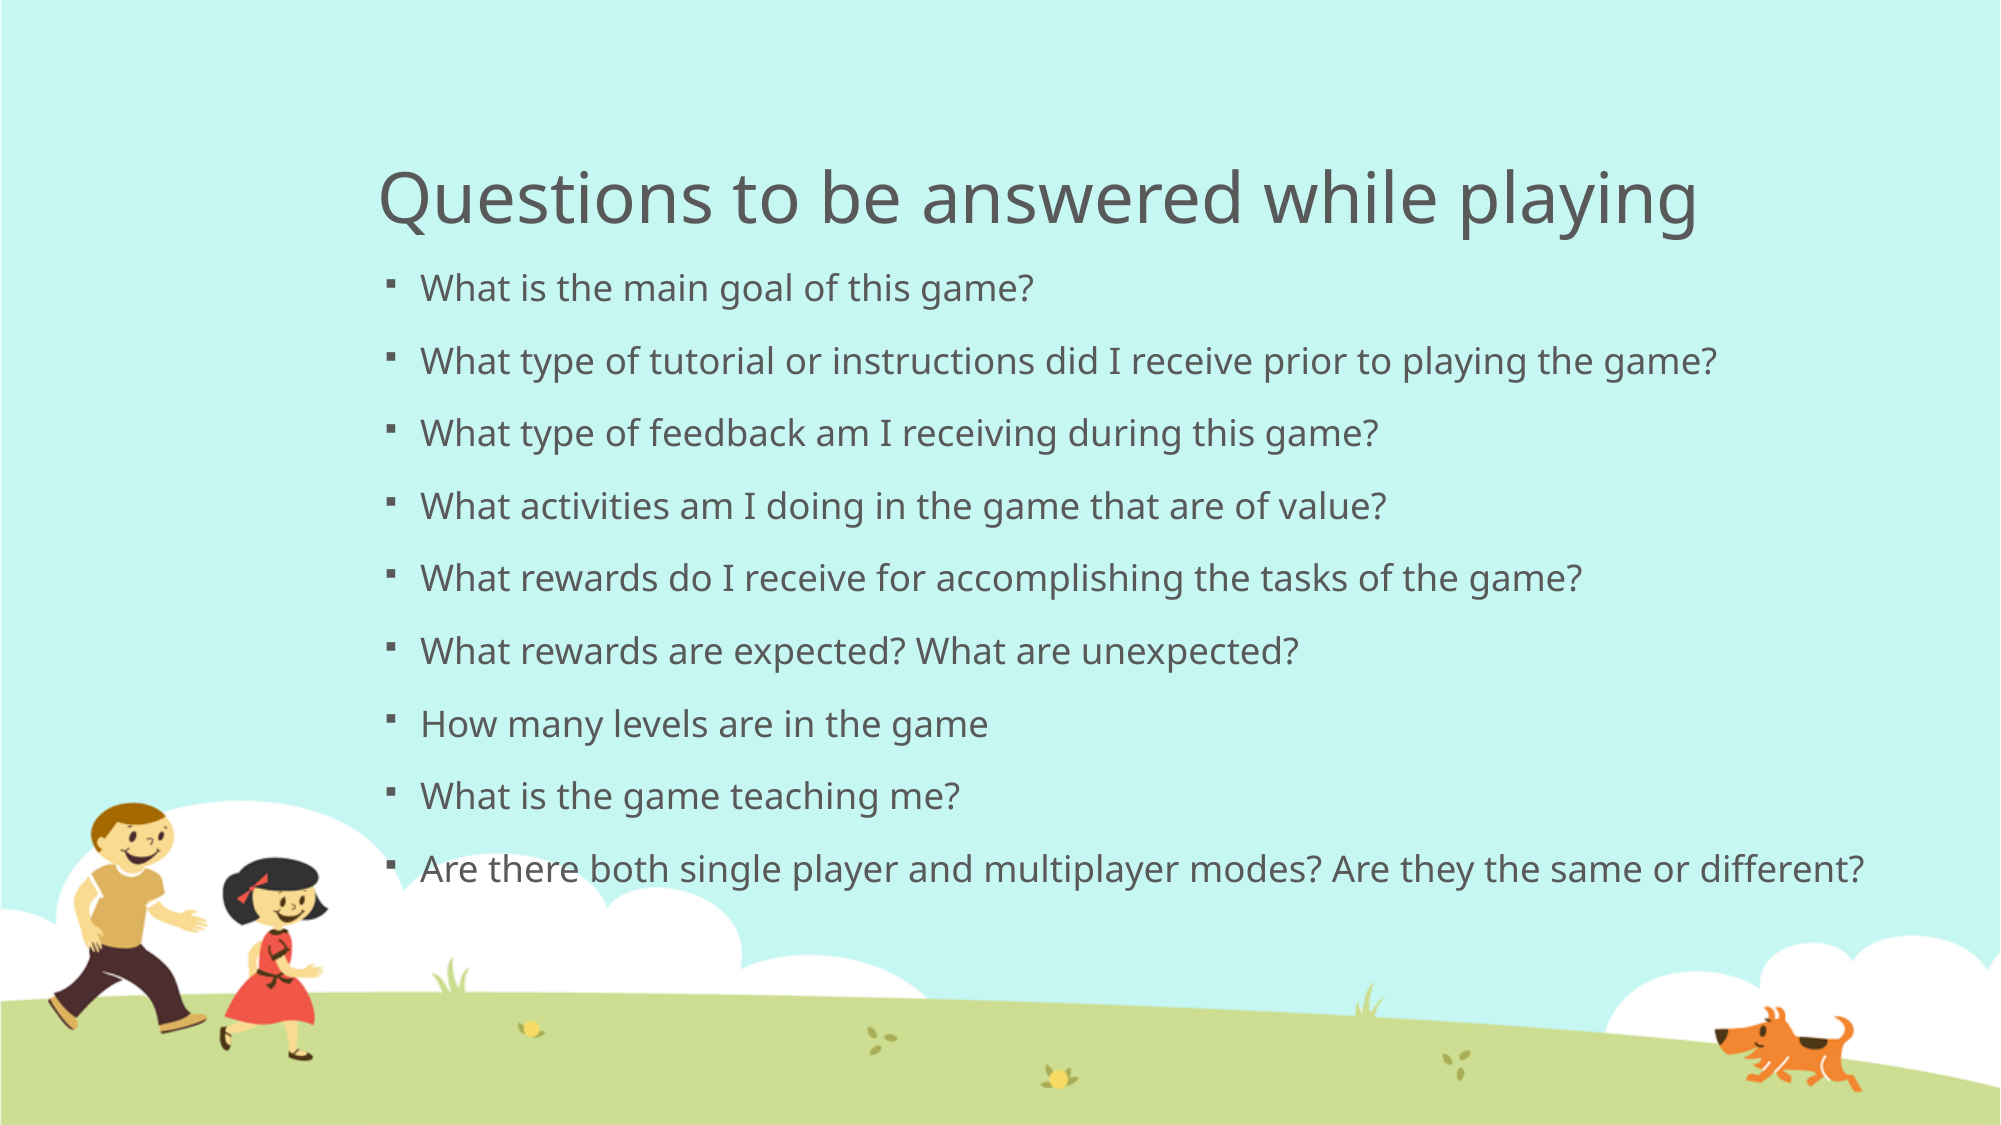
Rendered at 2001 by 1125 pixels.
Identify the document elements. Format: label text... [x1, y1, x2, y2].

title Questions to be answered while playing [362, 50, 1900, 247]
list What is the main goal of this game? What type of tutorial or instructions did I receive prior to playing the game? What type of feedback am I receiving during this game? What activities am I doing in the game that are of value? What rewards do I receive for accomplishing the tasks of the game? What rewards are expected? What are unexpected? How many levels are in the game What is the game teaching me? Are there both single player and multiplayer modes? Are they the same or different? [362, 262, 1900, 938]
picture [0, 0, 2001, 1125]
